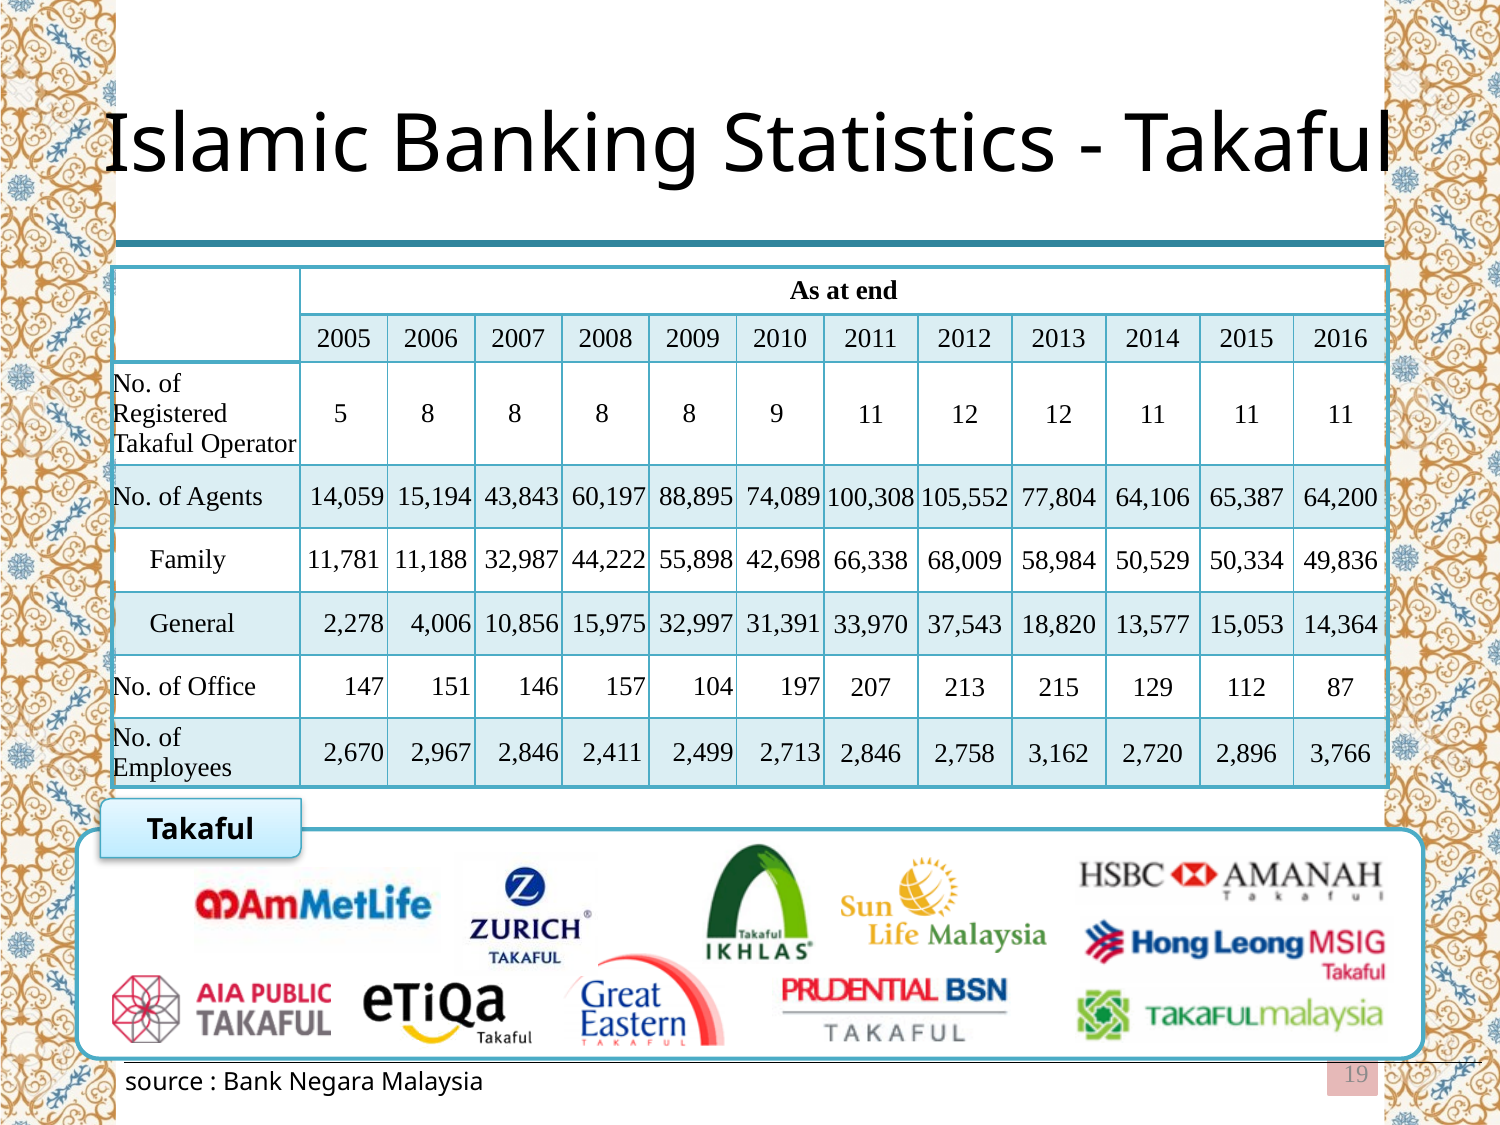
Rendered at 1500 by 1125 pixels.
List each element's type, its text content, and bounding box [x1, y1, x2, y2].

slide_number 19 [1033, 1067, 1384, 1103]
table_cell 2,713 [737, 719, 823, 785]
table_cell 129 [1107, 656, 1199, 717]
table_cell No. of Office [114, 656, 299, 717]
table_cell 10,856 [476, 593, 561, 654]
table_cell 2016 [1294, 316, 1386, 361]
table_cell 50,529 [1107, 529, 1199, 591]
table_cell No. of Employees [114, 719, 299, 785]
table_cell 12 [1013, 363, 1105, 464]
table_cell 213 [919, 656, 1011, 717]
table_cell 4,006 [388, 593, 474, 654]
table_cell 11,188 [388, 529, 474, 591]
table_cell 2,411 [563, 719, 648, 785]
table_cell 55,898 [650, 529, 736, 591]
table_cell 8 [476, 363, 561, 464]
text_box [76, 798, 1424, 1059]
table_cell 18,820 [1013, 593, 1105, 654]
table_cell 2011 [825, 316, 917, 361]
table_cell 42,698 [737, 529, 823, 591]
table_cell 33,970 [825, 593, 917, 654]
table_cell 215 [1013, 656, 1105, 717]
table_cell 2,846 [476, 719, 561, 785]
picture [1385, 0, 1500, 1124]
title Islamic Banking Statistics - Takaful [75, 45, 1425, 233]
table_cell 31,391 [737, 593, 823, 654]
table_cell 151 [388, 656, 474, 717]
table_cell 15,053 [1201, 593, 1293, 654]
table_cell 11 [825, 363, 917, 464]
table_cell 2012 [919, 316, 1011, 361]
table_cell 13,577 [1107, 593, 1199, 654]
table_cell 14,059 [301, 466, 387, 527]
table_cell 15,194 [388, 466, 474, 527]
table_cell 60,197 [563, 466, 648, 527]
table_cell 2,720 [1107, 719, 1199, 785]
table_cell 37,543 [919, 593, 1011, 654]
table_cell 49,836 [1294, 529, 1386, 591]
table_cell 207 [825, 656, 917, 717]
picture [194, 867, 441, 953]
table_cell 58,984 [1013, 529, 1105, 591]
table_cell 2,670 [301, 719, 387, 785]
table_cell 43,843 [476, 466, 561, 527]
table_cell 66,338 [825, 529, 917, 591]
table_cell 197 [737, 656, 823, 717]
table_cell 32,987 [476, 529, 561, 591]
table_cell 11 [1107, 363, 1199, 464]
table_cell 5 [301, 363, 387, 464]
table_cell 2,758 [919, 719, 1011, 785]
table_cell 2013 [1013, 316, 1105, 361]
table_cell Family [114, 529, 299, 591]
table_cell 77,804 [1013, 466, 1105, 527]
table_cell 8 [650, 363, 736, 464]
picture [1, 1, 116, 1125]
table_cell 2009 [650, 316, 736, 361]
table_cell 64,106 [1107, 466, 1199, 527]
table_cell 2015 [1201, 316, 1293, 361]
table_cell 2,896 [1201, 719, 1293, 785]
table_cell No. of Registered Takaful Operator [114, 364, 299, 464]
table_cell 2008 [563, 316, 648, 361]
table_cell 2,278 [301, 593, 387, 654]
table_cell 2,499 [650, 719, 736, 785]
table_cell 14,364 [1294, 593, 1386, 654]
table_cell 146 [476, 656, 561, 717]
table_cell 157 [563, 656, 648, 717]
table_cell 64,200 [1294, 466, 1386, 527]
table_cell 105,552 [919, 466, 1011, 527]
table_cell 2014 [1107, 316, 1199, 361]
table_cell 100,308 [825, 466, 917, 527]
table_cell 104 [650, 656, 736, 717]
table_cell 9 [737, 363, 823, 464]
table_cell 8 [563, 363, 648, 464]
table_cell 32,997 [650, 593, 736, 654]
table_header source : Bank Negara Malaysia [124, 1067, 1033, 1098]
table_cell 2007 [476, 316, 561, 361]
table_cell 2006 [388, 316, 474, 361]
table_cell 15,975 [563, 593, 648, 654]
table_cell 3,766 [1294, 719, 1386, 785]
table_cell 74,089 [737, 466, 823, 527]
table_cell No. of Agents [114, 466, 299, 527]
table_cell 2010 [737, 316, 823, 361]
table_cell 2,846 [825, 719, 917, 785]
table_cell 88,895 [650, 466, 736, 527]
table_cell 87 [1294, 656, 1386, 717]
picture [454, 851, 598, 977]
table_cell 11 [1294, 363, 1386, 464]
table_header [114, 269, 299, 360]
table_cell General [114, 593, 299, 654]
table_cell 65,387 [1201, 466, 1293, 527]
table_cell 68,009 [919, 529, 1011, 591]
table_cell 8 [388, 363, 474, 464]
table_cell 12 [919, 363, 1011, 464]
table_header source : Bank Negara Malaysia [1384, 1063, 1482, 1098]
table_cell 50,334 [1201, 529, 1293, 591]
table_cell 112 [1201, 656, 1293, 717]
table_cell 3,162 [1013, 719, 1105, 785]
table_cell 147 [301, 656, 387, 717]
table_cell 11,781 [301, 529, 387, 591]
table_cell 11 [1201, 363, 1293, 464]
table_header As at end [301, 269, 1386, 313]
table_cell 2005 [301, 316, 387, 361]
table_cell 44,222 [563, 529, 648, 591]
table_cell 2,967 [388, 719, 474, 785]
